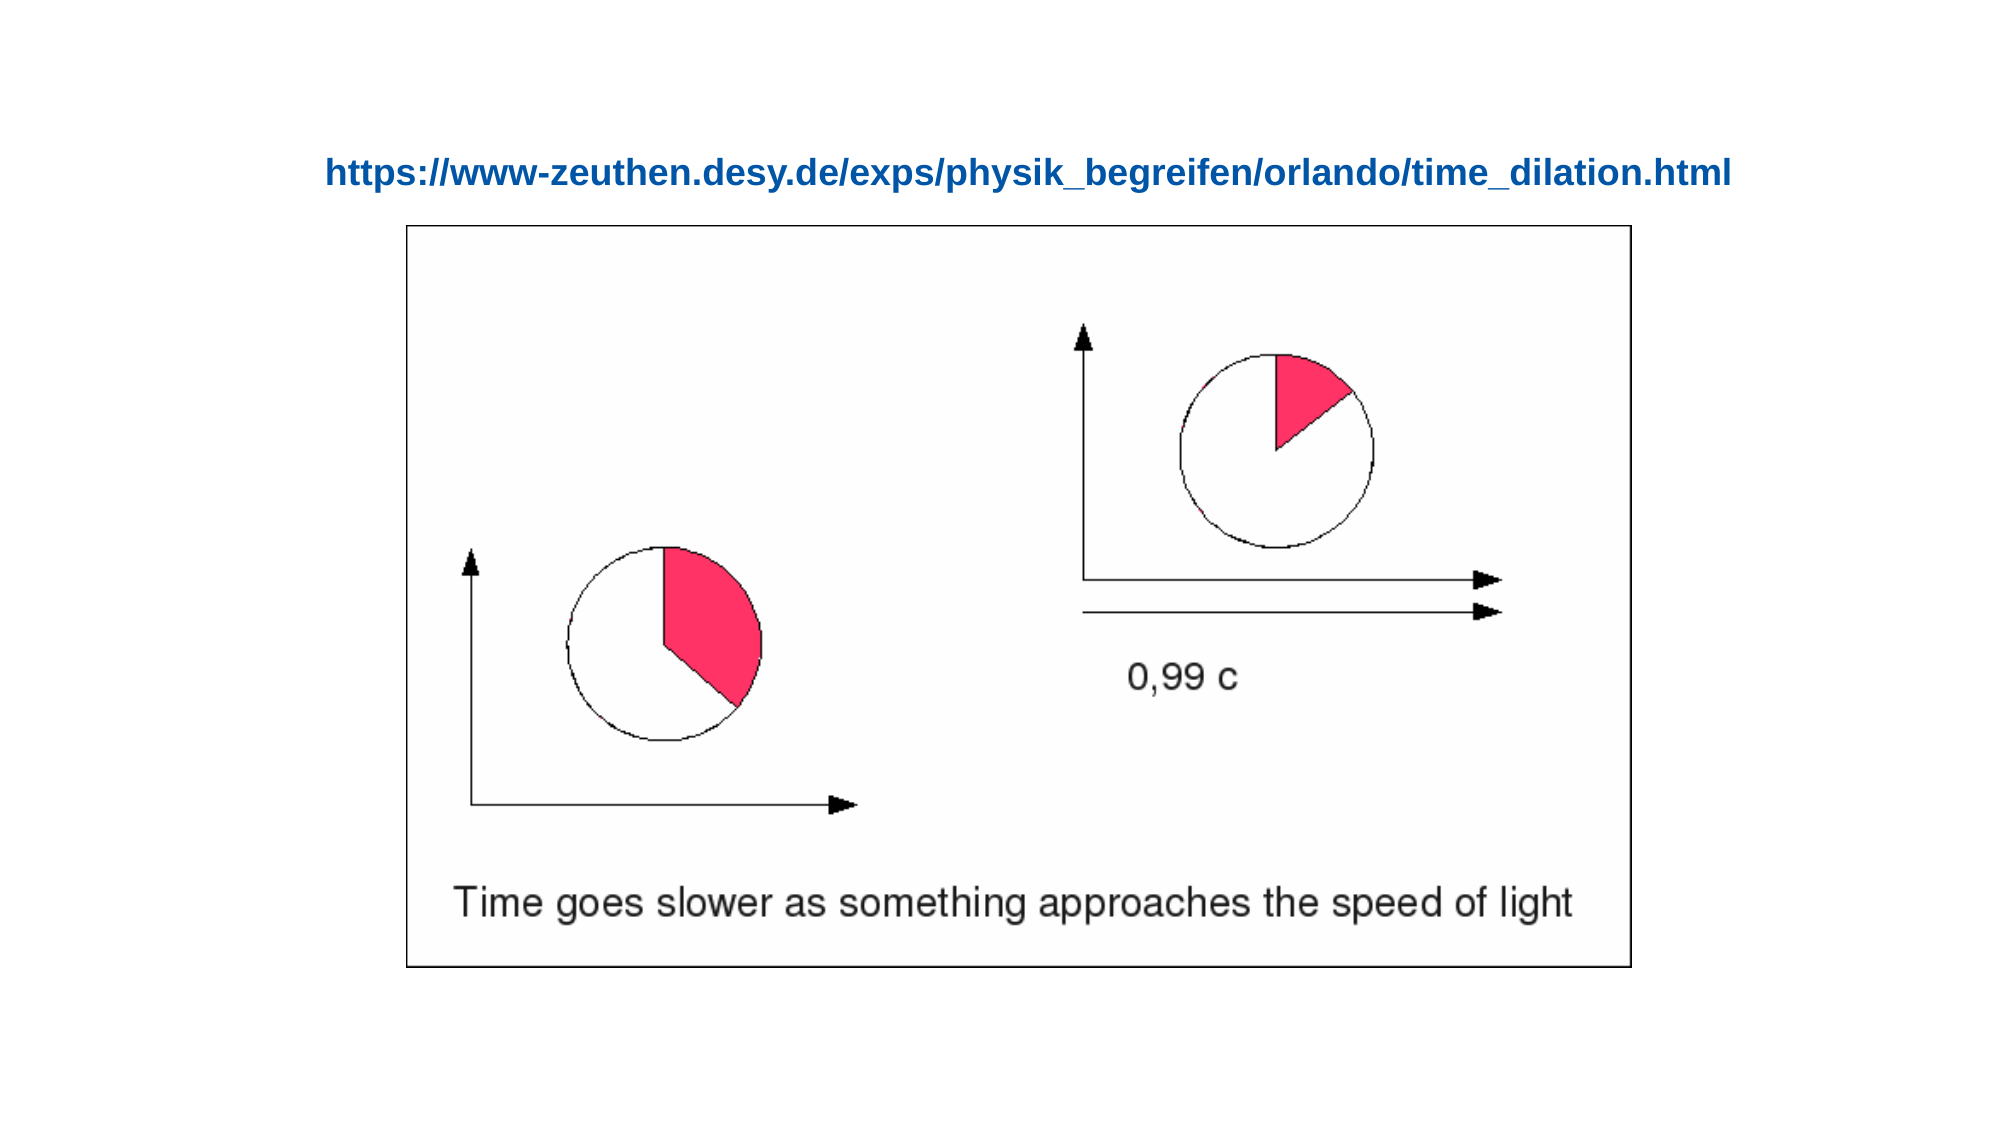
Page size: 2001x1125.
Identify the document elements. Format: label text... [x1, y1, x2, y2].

title https://www-zeuthen.desy.de/exps/physik_begreifen/orlando/time_dilation.html [249, 140, 1750, 247]
picture [406, 224, 1632, 968]
